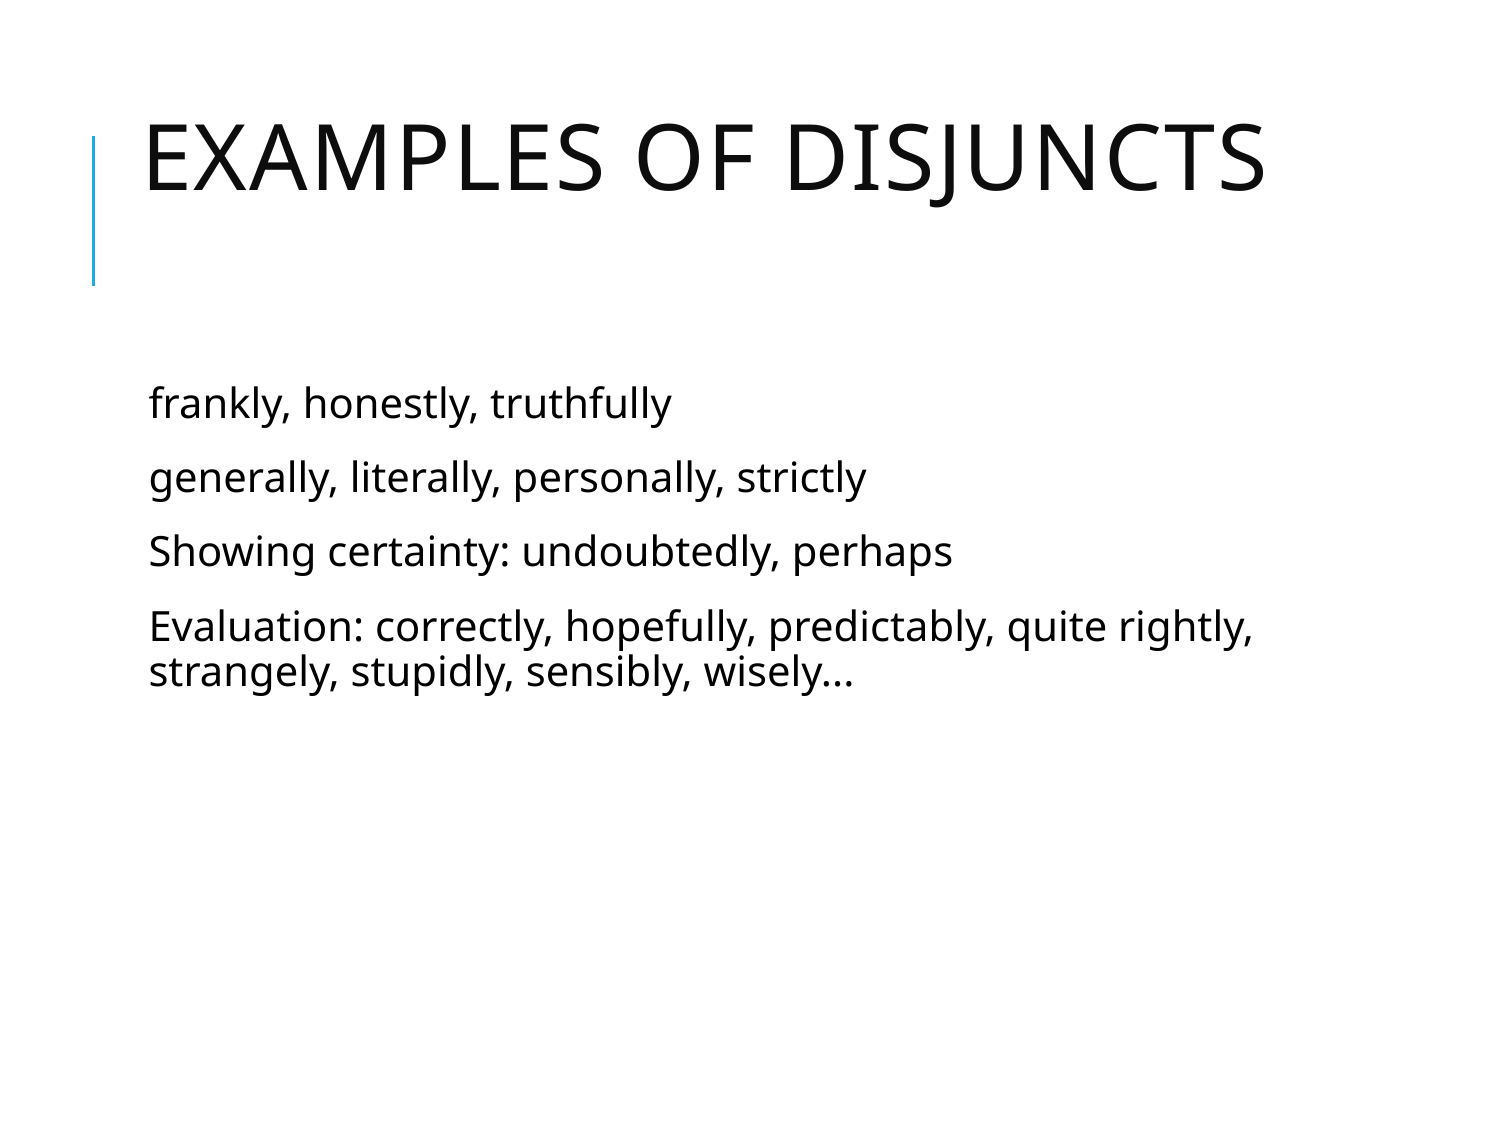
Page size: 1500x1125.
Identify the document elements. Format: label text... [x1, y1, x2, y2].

list frankly, honestly, truthfully generally, literally, personally, strictly Showing certainty: undoubtedly, perhaps Evaluation: correctly, hopefully, predictably, quite rightly, strangely, stupidly, sensibly, wisely... [126, 375, 1322, 1035]
title Examples of disjuncts [126, 96, 1322, 342]
